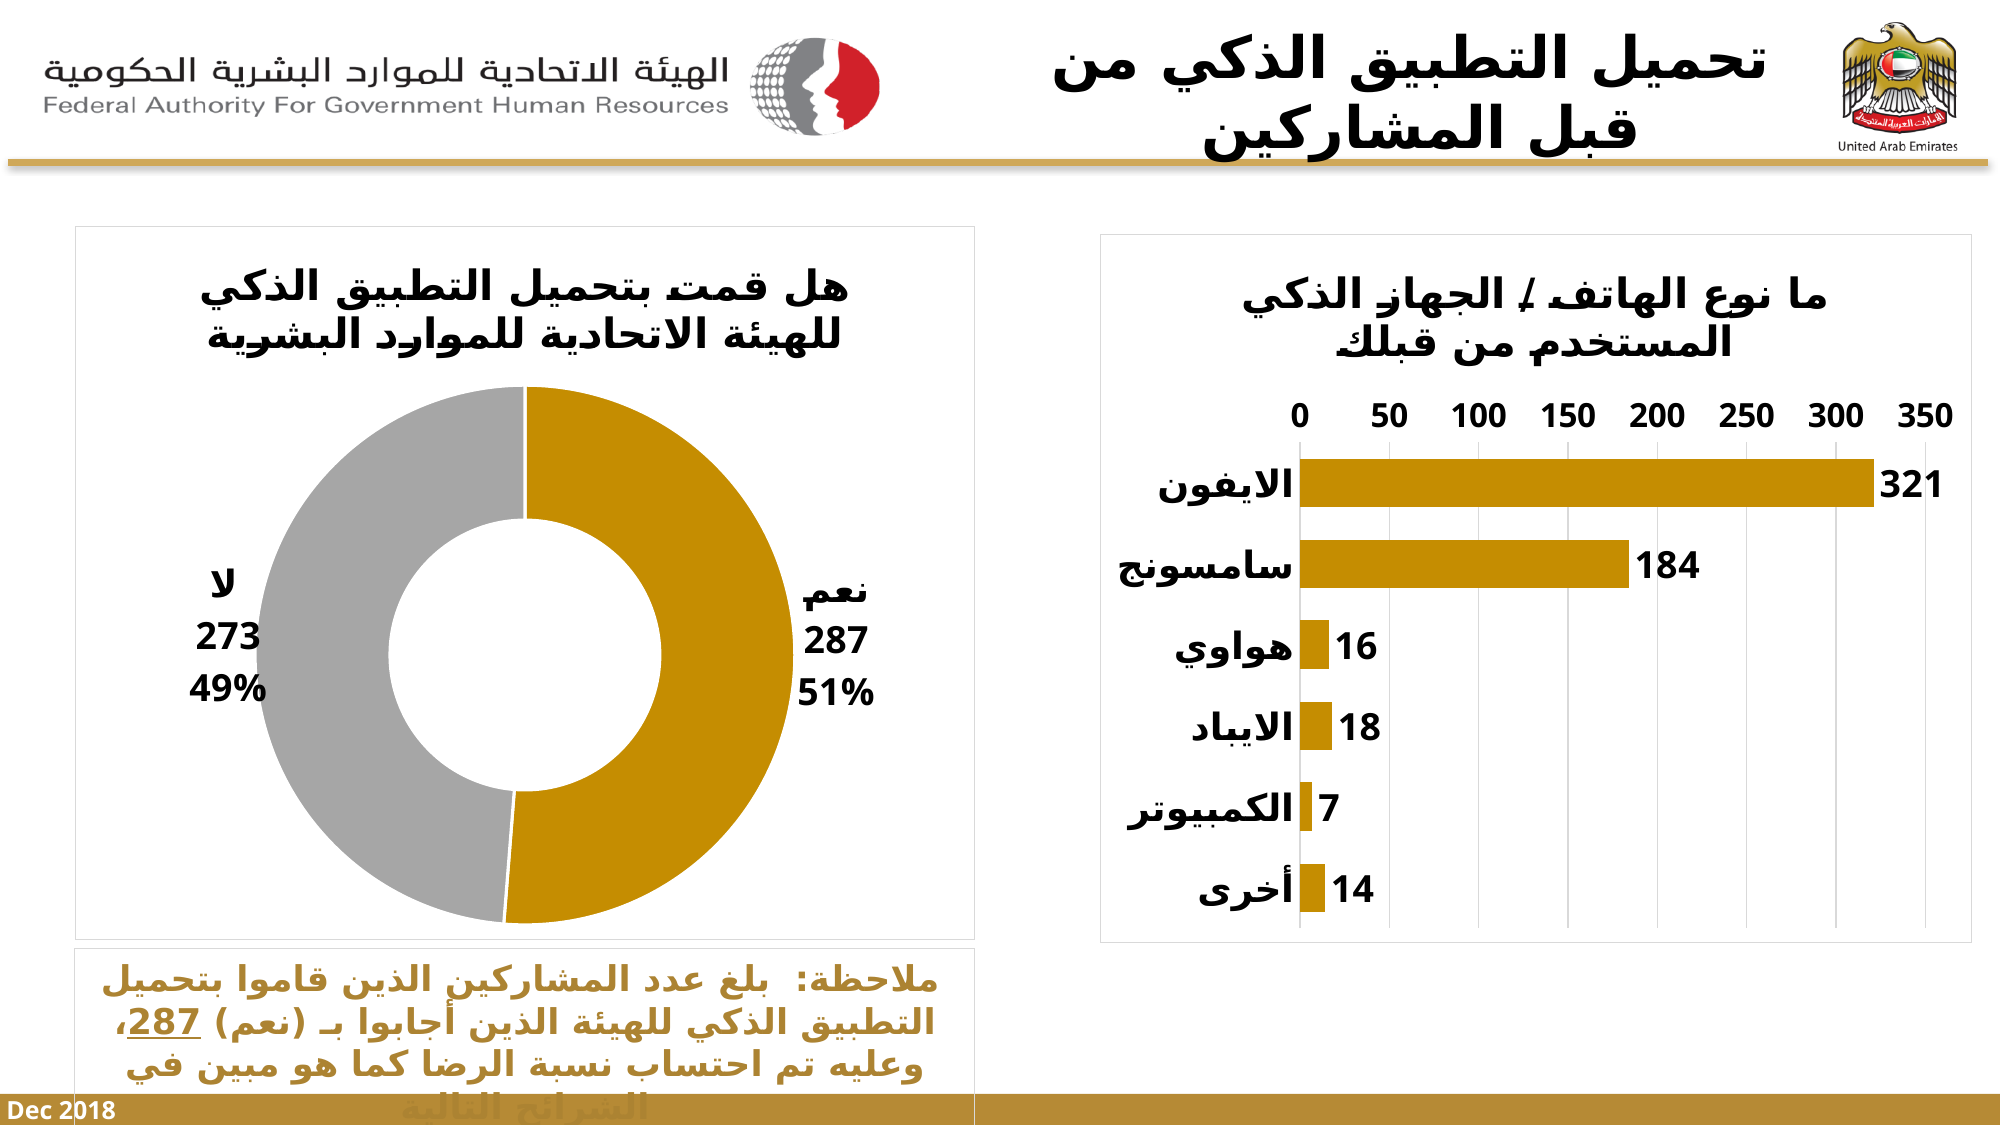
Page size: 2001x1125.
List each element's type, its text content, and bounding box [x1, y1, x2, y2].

picture [1822, 12, 1967, 159]
text_box ملاحظة: بلغ عدد المشاركين الذين قاموا بتحميل التطبيق الذكي للهيئة الذين أجابوا بـ (نعم) 287، وعليه تم احتساب نسبة الرضا كما هو مبين في الشرائح التالية [74, 948, 975, 1125]
text_box تحميل التطبيق الذكي من قبل المشاركين [975, 49, 1847, 131]
chart [74, 226, 976, 940]
picture [33, 33, 900, 138]
chart [1099, 234, 1972, 943]
